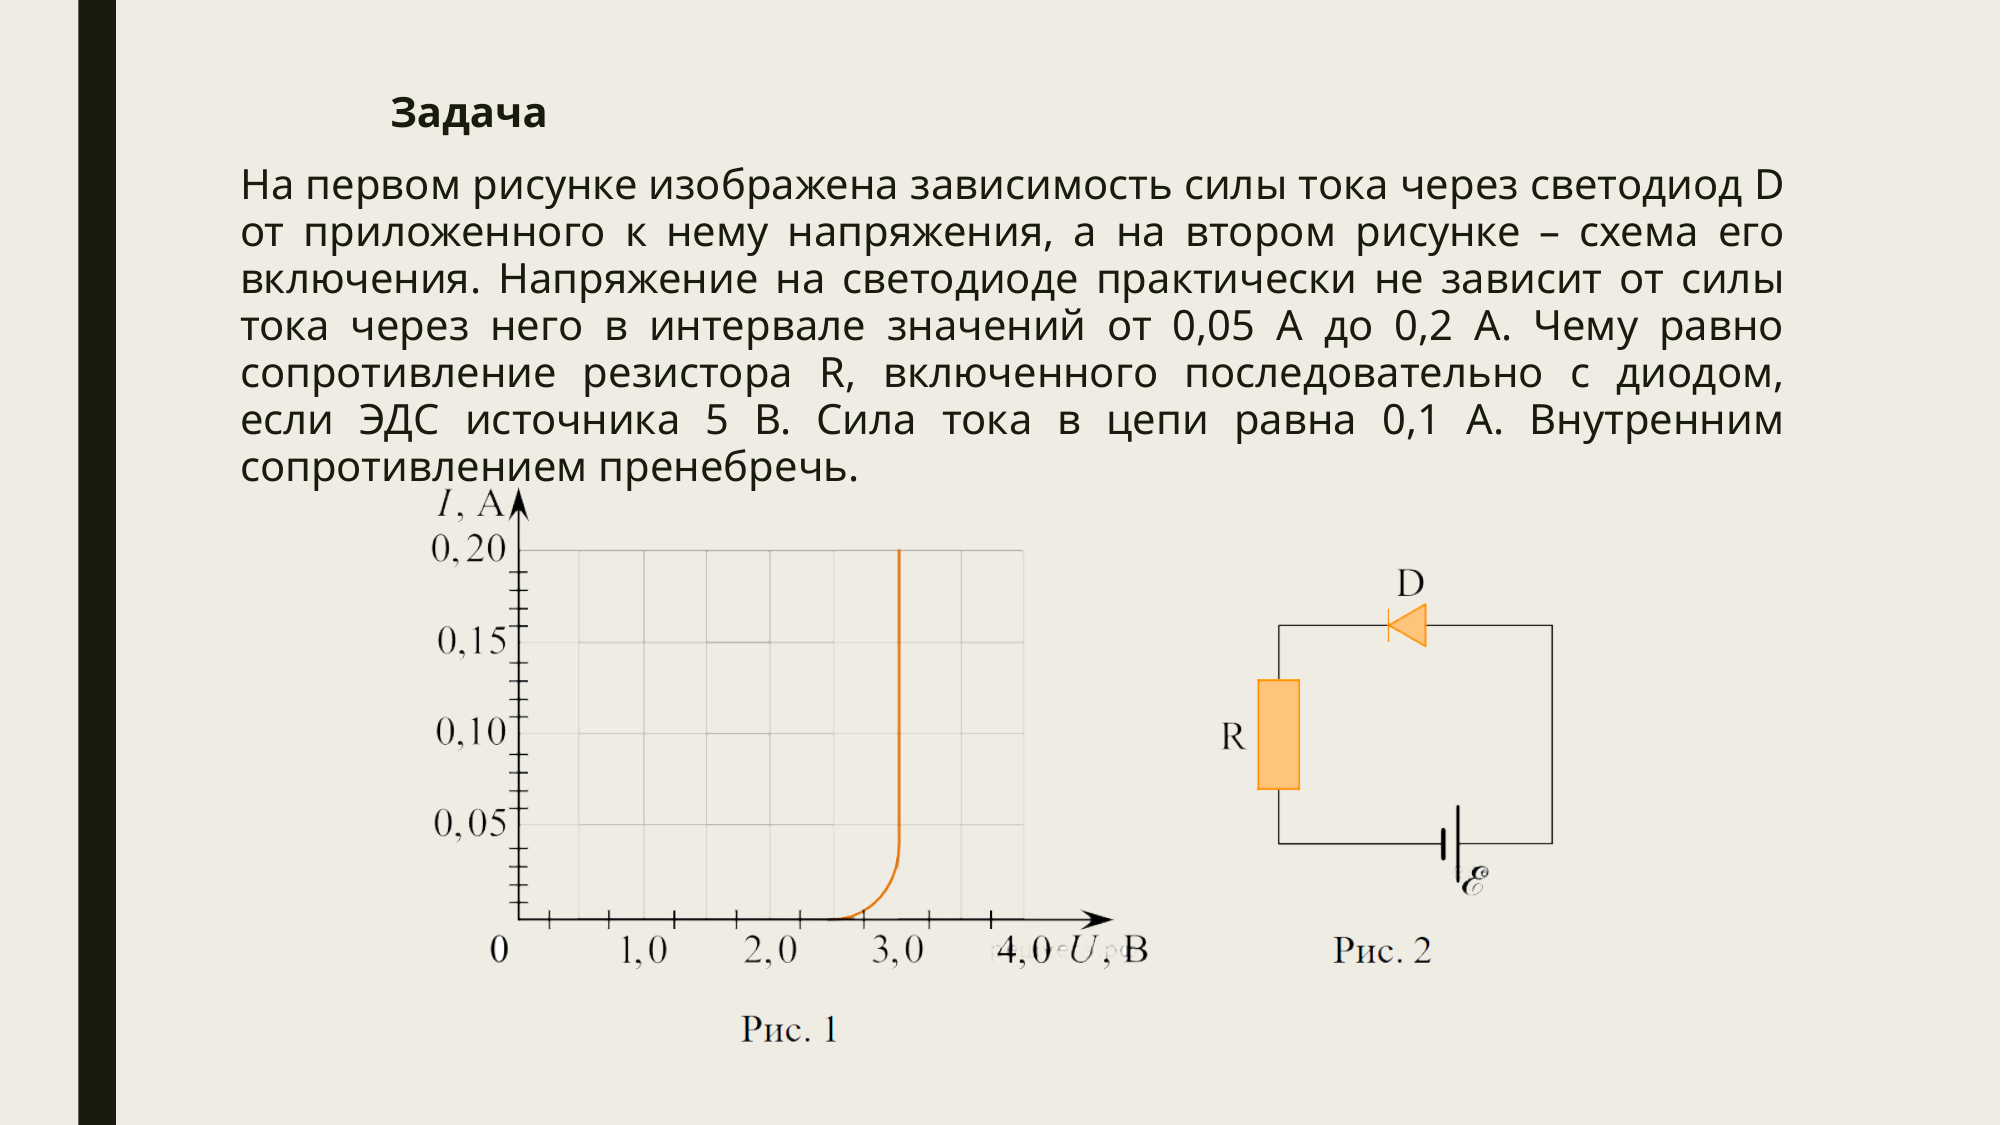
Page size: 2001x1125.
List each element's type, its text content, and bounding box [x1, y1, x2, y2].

picture [374, 446, 1626, 1072]
list Задача На первом рисунке изображена зависимость силы тока через светодиод D от приложенного к нему напряжения, а на втором рисунке – схема его включения. Напряжение на светодиоде практически не зависит от силы тока через него в интервале значений от 0,05 А до 0,2 А. Чему равно сопротивление резистора R, включенного последовательно с диодом, если ЭДС источника 5 В. Сила тока в цепи равна 0,1 А. Внутренним сопротивлением пренебречь. [225, 82, 1800, 1050]
